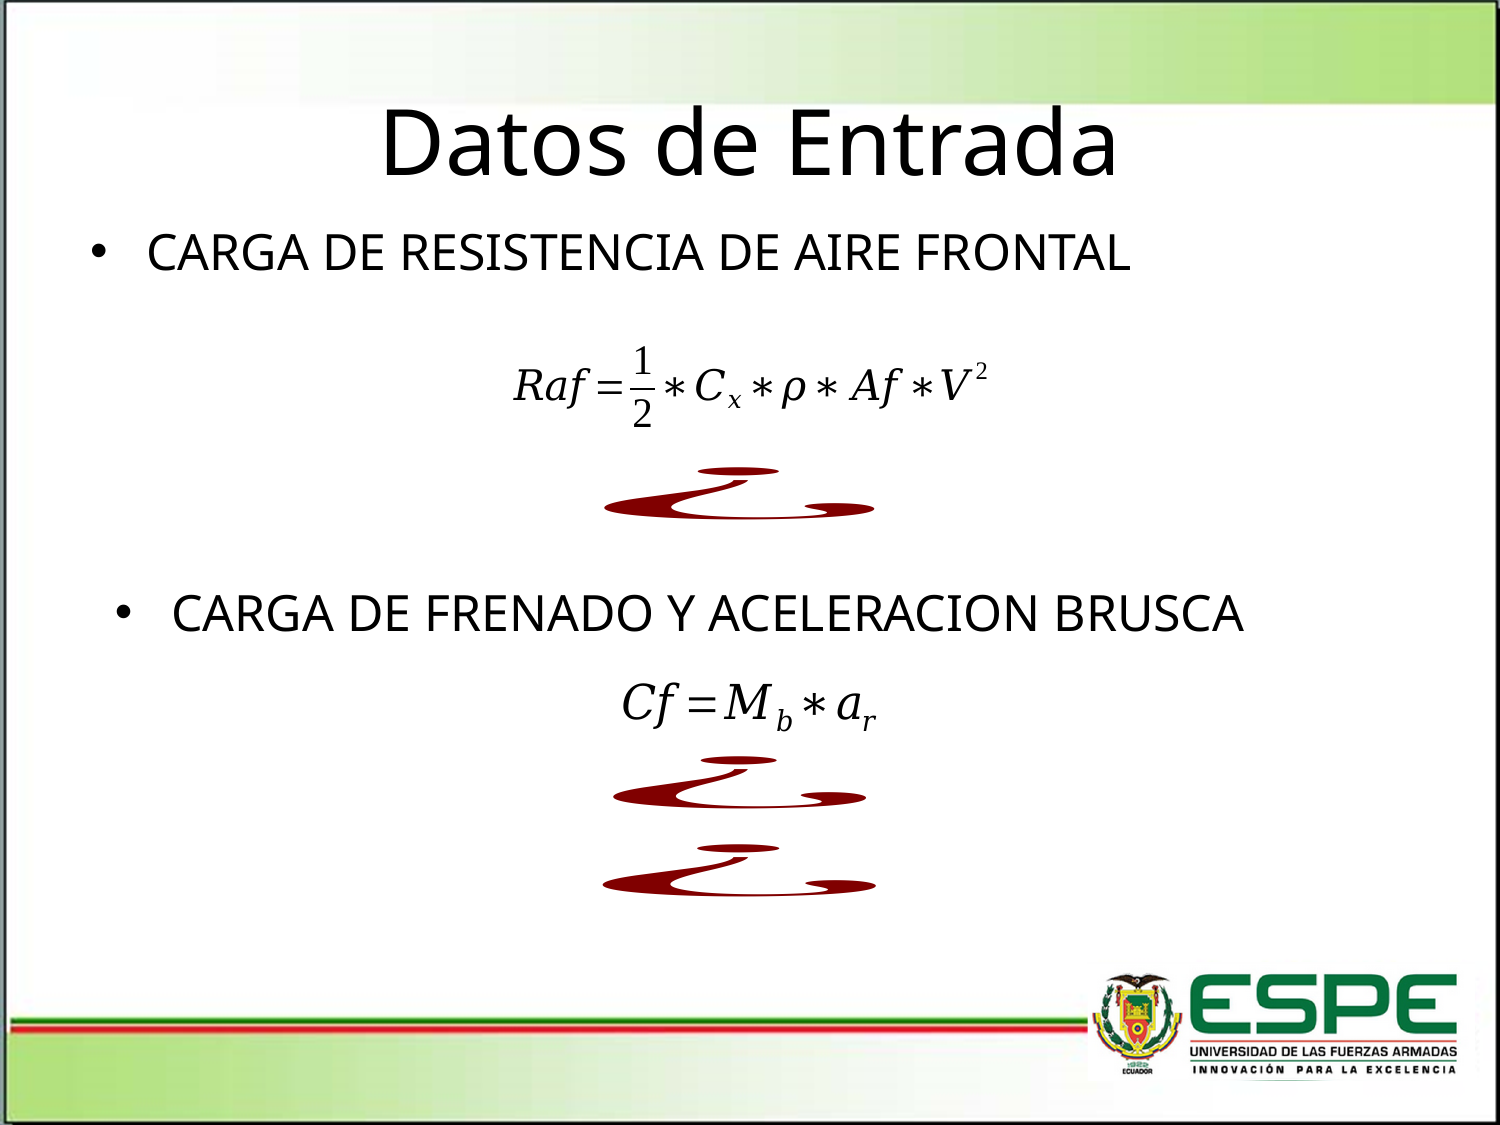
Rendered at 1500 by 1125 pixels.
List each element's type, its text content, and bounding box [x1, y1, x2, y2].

picture [0, 0, 1500, 1125]
text_box CARGA DE FRENADO Y ACELERACION BRUSCA [99, 573, 1475, 663]
title Datos de Entrada [75, 45, 1425, 212]
text_box CARGA DE RESISTENCIA DE AIRE FRONTAL [75, 212, 1450, 302]
